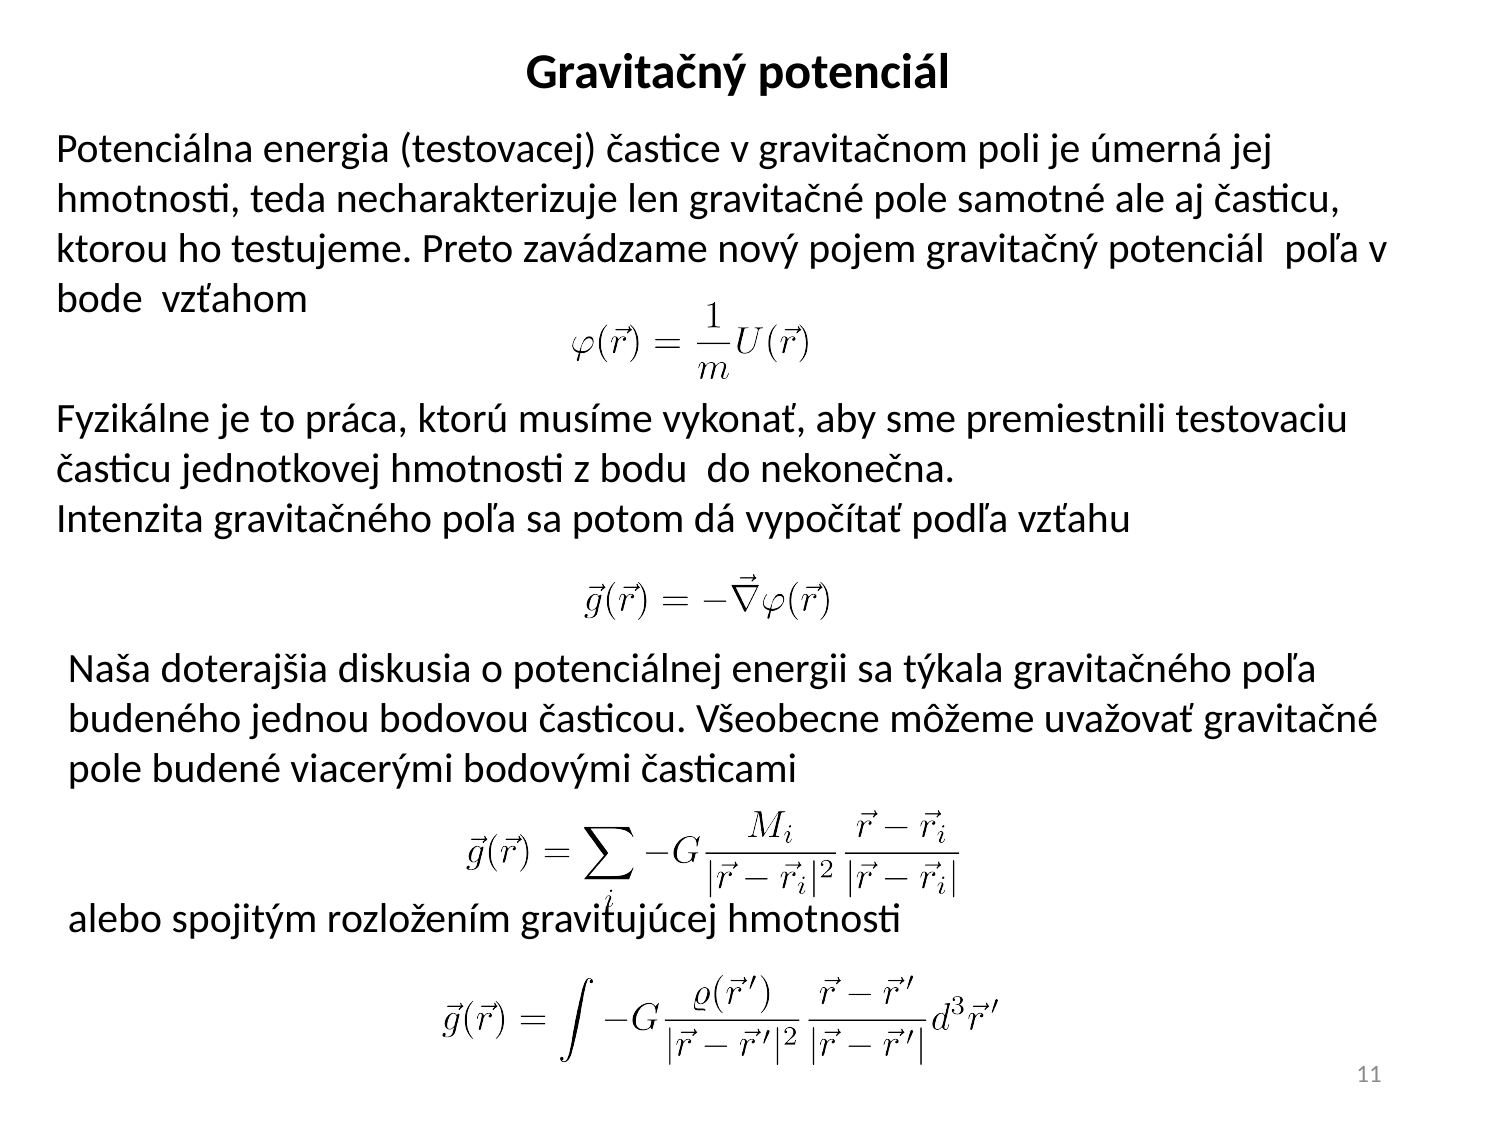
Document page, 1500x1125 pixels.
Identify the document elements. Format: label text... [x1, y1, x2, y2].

slide_number 11 [1059, 1042, 1397, 1103]
text_box Gravitačný potenciál [135, 30, 1341, 106]
text_box Naša doterajšia diskusia o potenciálnej energii sa týkala gravitačného poľa budeného jednou bodovou časticou. Všeobecne môžeme uvažovať gravitačné pole budené viacerými bodovými časticami alebo spojitým rozložením gravitujúcej hmotnosti [53, 633, 1459, 949]
picture [466, 810, 959, 907]
picture [572, 302, 808, 379]
picture [442, 975, 999, 1065]
picture [584, 574, 829, 620]
